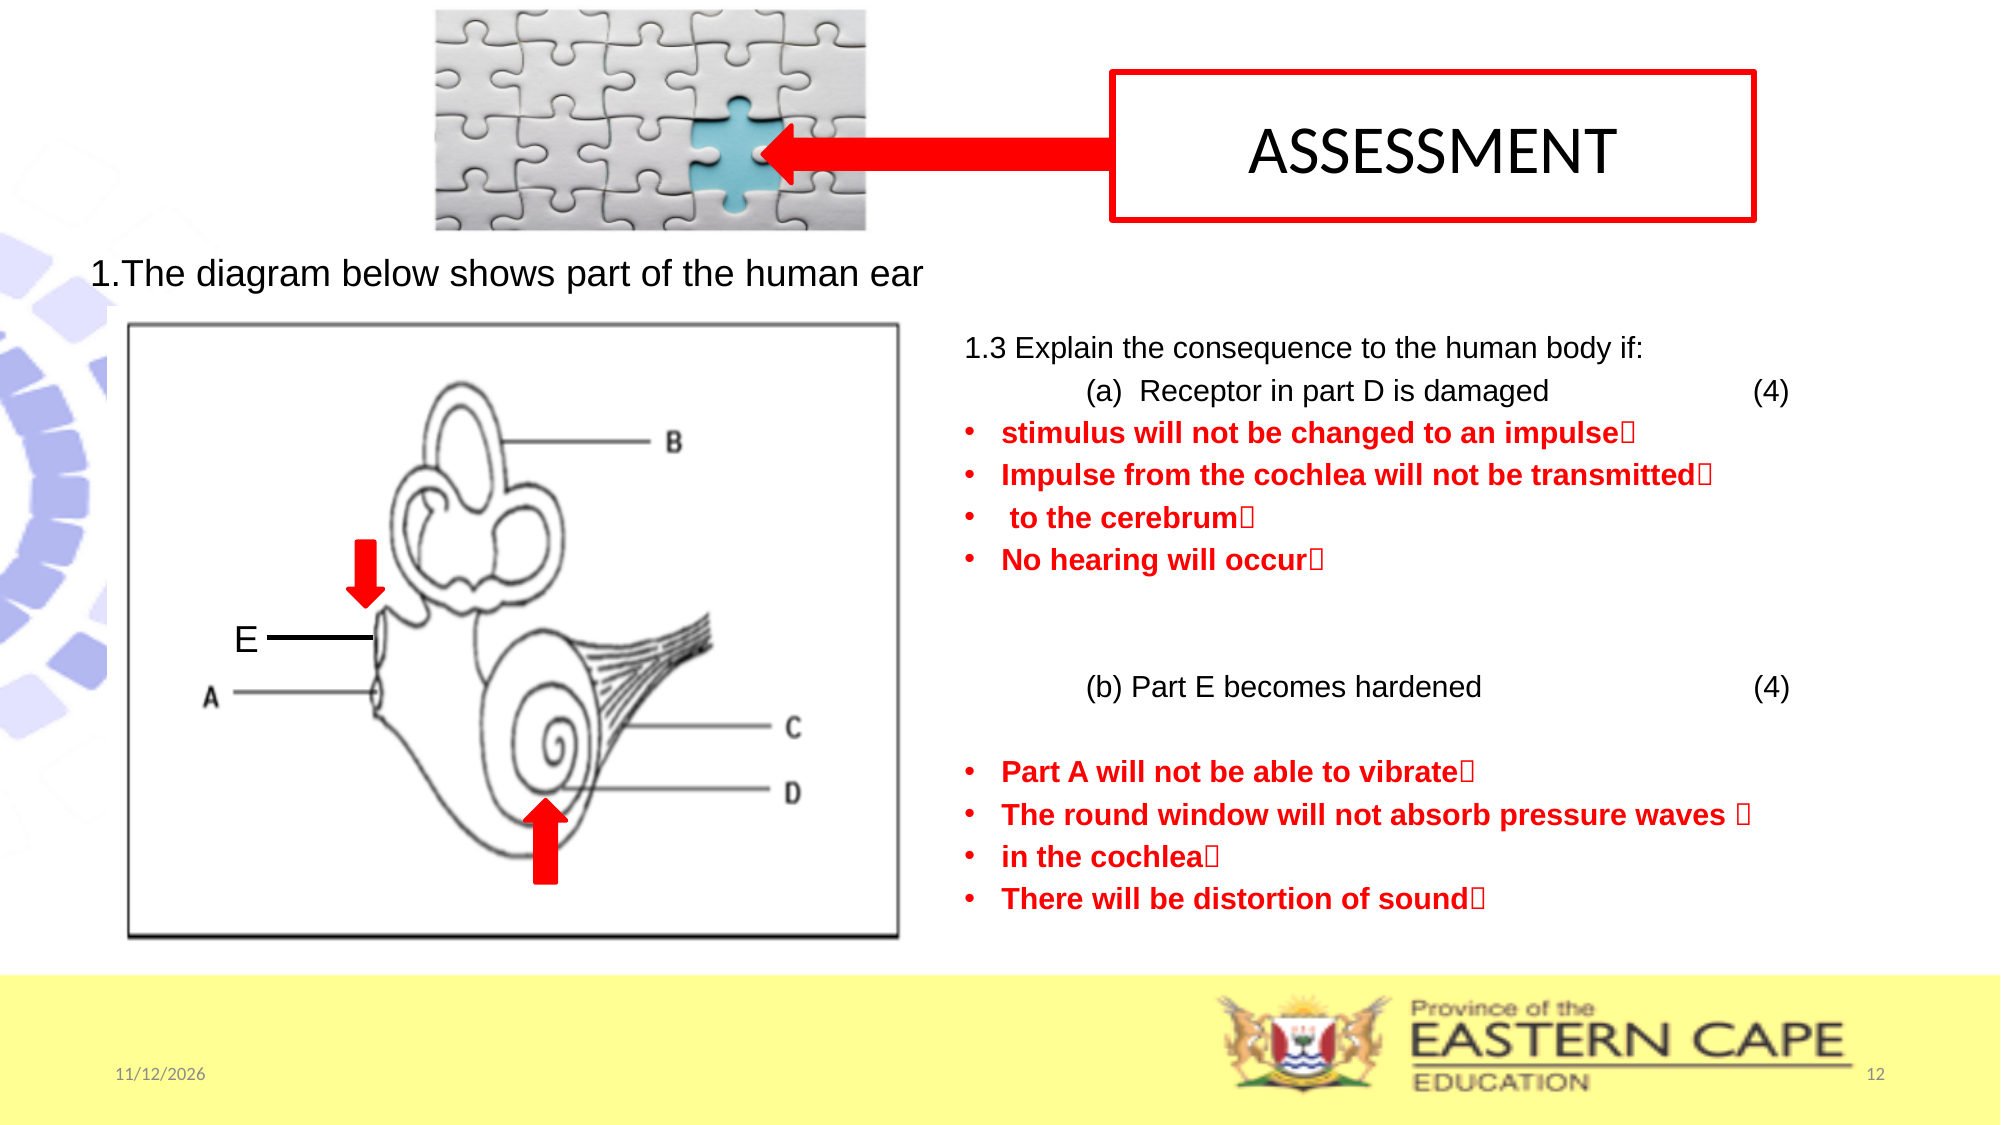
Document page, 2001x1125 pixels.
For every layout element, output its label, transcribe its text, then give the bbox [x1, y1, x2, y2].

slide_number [99, 1042, 567, 1103]
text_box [107, 306, 917, 961]
text_box [880, 137, 1115, 171]
list 1.3 Explain the consequence to the human body if: (a) Receptor in part D is damaged (4) stimulus will not be changed to an impulse Impulse from the cochlea will not be transmitted to the cerebrum No hearing will occur (b) Part E becomes hardened (4) Part A will not be able to vibrate The round window will not absorb pressure waves  in the cochlea There will be distortion of sound [949, 278, 1975, 927]
list 1.The diagram below shows part of the human ear [75, 241, 950, 958]
picture [0, 0, 2001, 1125]
title ASSESSMENT [1112, 71, 1755, 221]
slide_number 12 [1433, 1042, 1900, 1103]
